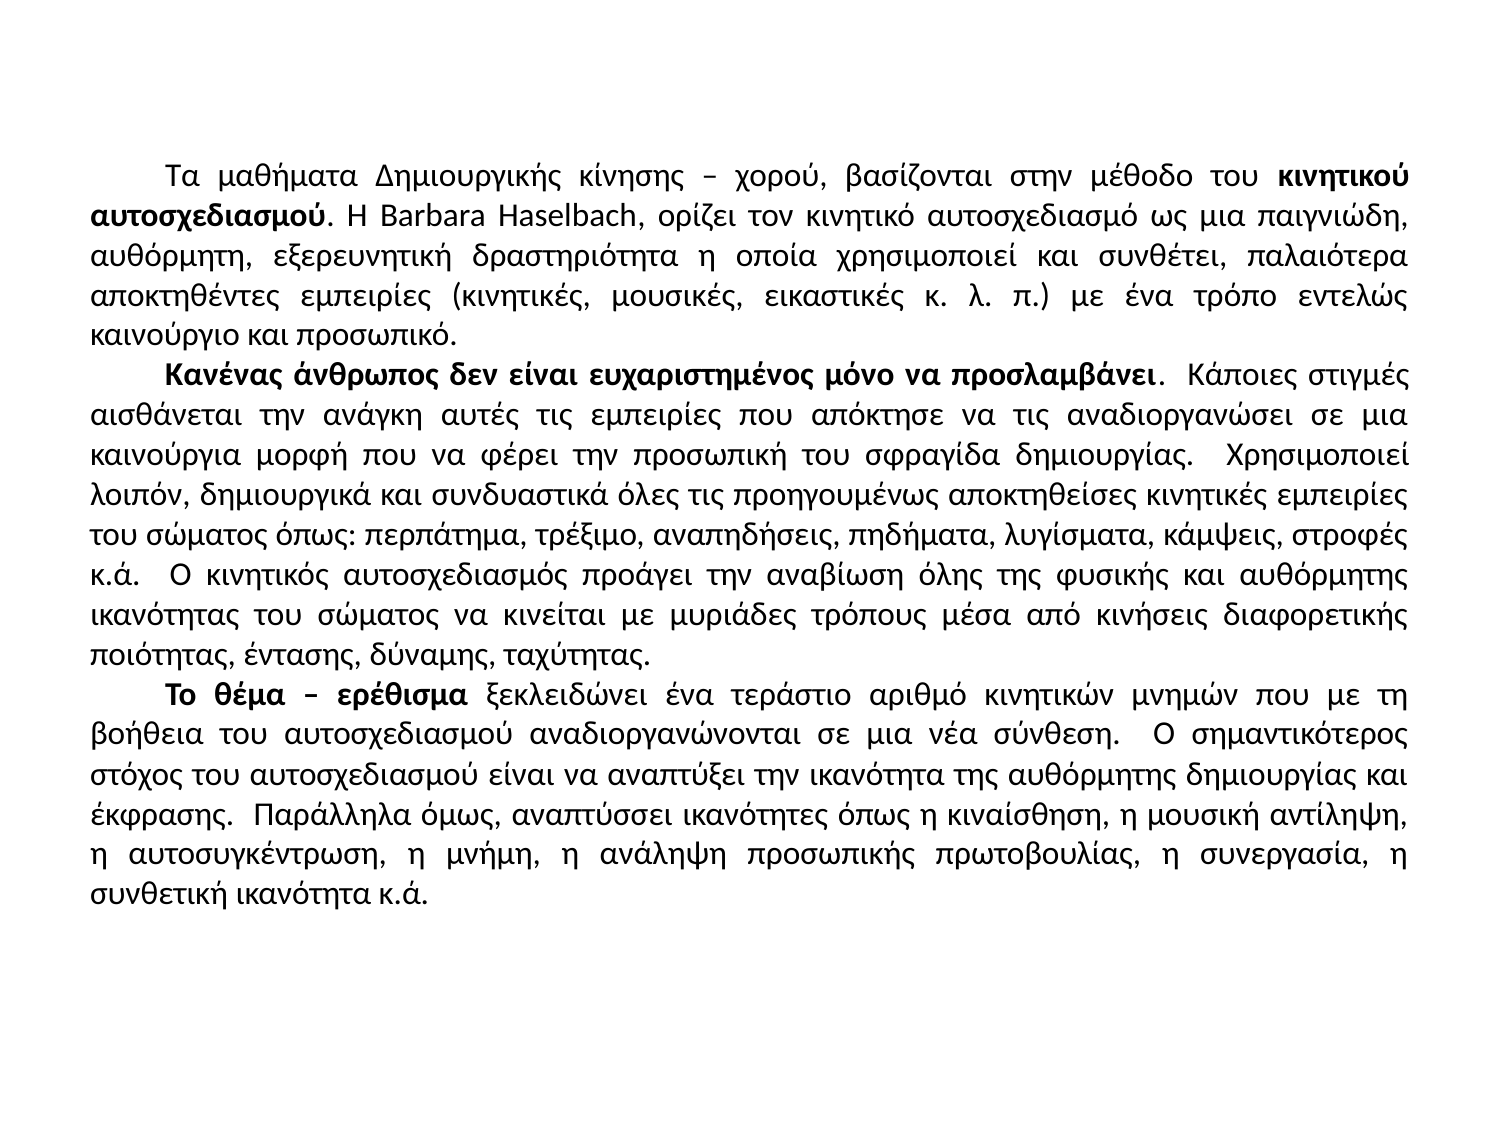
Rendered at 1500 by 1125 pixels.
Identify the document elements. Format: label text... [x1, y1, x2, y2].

text_box Τα μαθήματα Δημιουργικής κίνησης – χορού, βασίζονται στην μέθοδο του κινητικού αυτοσχεδιασμού. Η Barbara Haselbach, ορίζει τον κινητικό αυτοσχεδιασμό ως μια παιγνιώδη, αυθόρμητη, εξερευνητική δραστηριότητα η οποία χρησιμοποιεί και συνθέτει, παλαιότερα αποκτηθέντες εμπειρίες (κινητικές, μουσικές, εικαστικές κ. λ. π.) με ένα τρόπο εντελώς καινούργιο και προσωπικό. Κανένας άνθρωπος δεν είναι ευχαριστημένος μόνο να προσλαμβάνει. Κάποιες στιγμές αισθάνεται την ανάγκη αυτές τις εμπειρίες που απόκτησε να τις αναδιοργανώσει σε μια καινούργια μορφή που να φέρει την προσωπική του σφραγίδα δημιουργίας. Χρησιμοποιεί λοιπόν, δημιουργικά και συνδυαστικά όλες τις προηγουμένως αποκτηθείσες κινητικές εμπειρίες του σώματος όπως: περπάτημα, τρέξιμο, αναπηδήσεις, πηδήματα, λυγίσματα, κάμψεις, στροφές κ.ά. Ο κινητικός αυτοσχεδιασμός προάγει την αναβίωση όλης της φυσικής και αυθόρμητης ικανότητας του σώματος να κινείται με μυριάδες τρόπους μέσα από κινήσεις διαφορετικής ποιότητας, έντασης, δύναμης, ταχύτητας. Το θέμα – ερέθισμα ξεκλειδώνει ένα τεράστιο αριθμό κινητικών μνημών που με τη βοήθεια του αυτοσχεδιασμού αναδιοργανώνονται σε μια νέα σύνθεση. Ο σημαντικότερος στόχος του αυτοσχεδιασμού είναι να αναπτύξει την ικανότητα της αυθόρμητης δημιουργίας και έκφρασης. Παράλληλα όμως, αναπτύσσει ικανότητες όπως η κιναίσθηση, η μουσική αντίληψη, η αυτοσυγκέντρωση, η μνήμη, η ανάληψη προσωπικής πρωτοβουλίας, η συνεργασία, η συνθετική ικανότητα κ.ά. [74, 145, 1425, 919]
